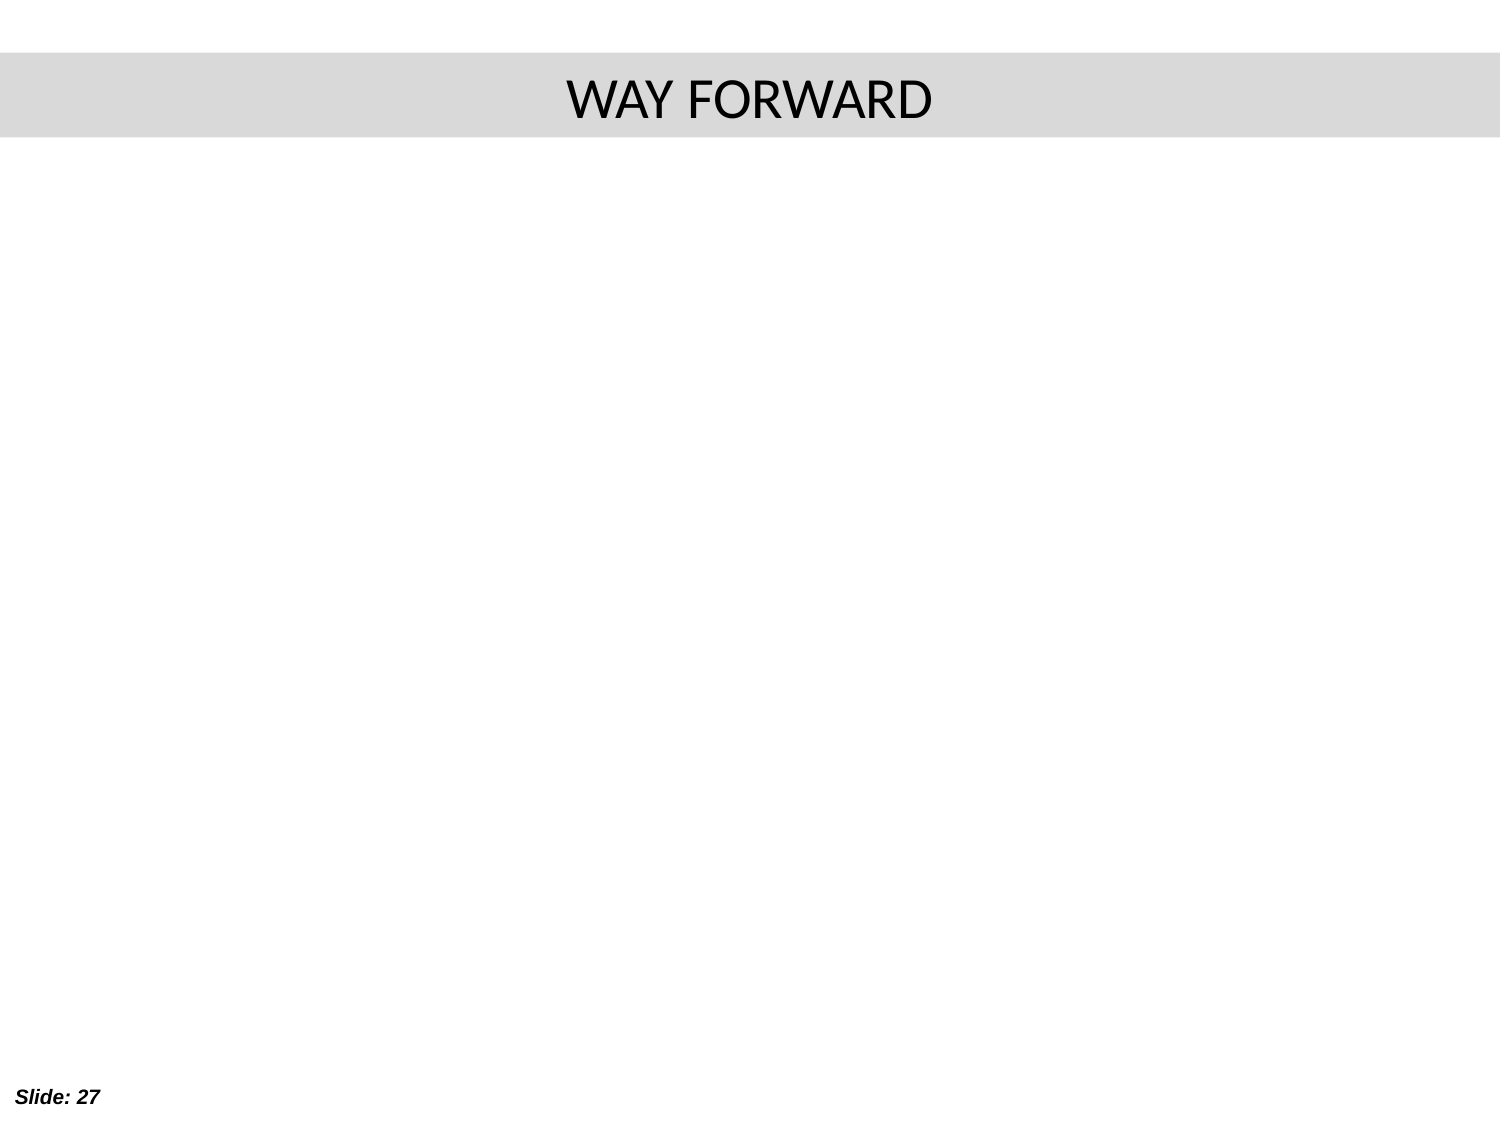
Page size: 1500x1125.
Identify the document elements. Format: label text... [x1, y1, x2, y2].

title WAY FORWARD [0, 52, 1500, 138]
